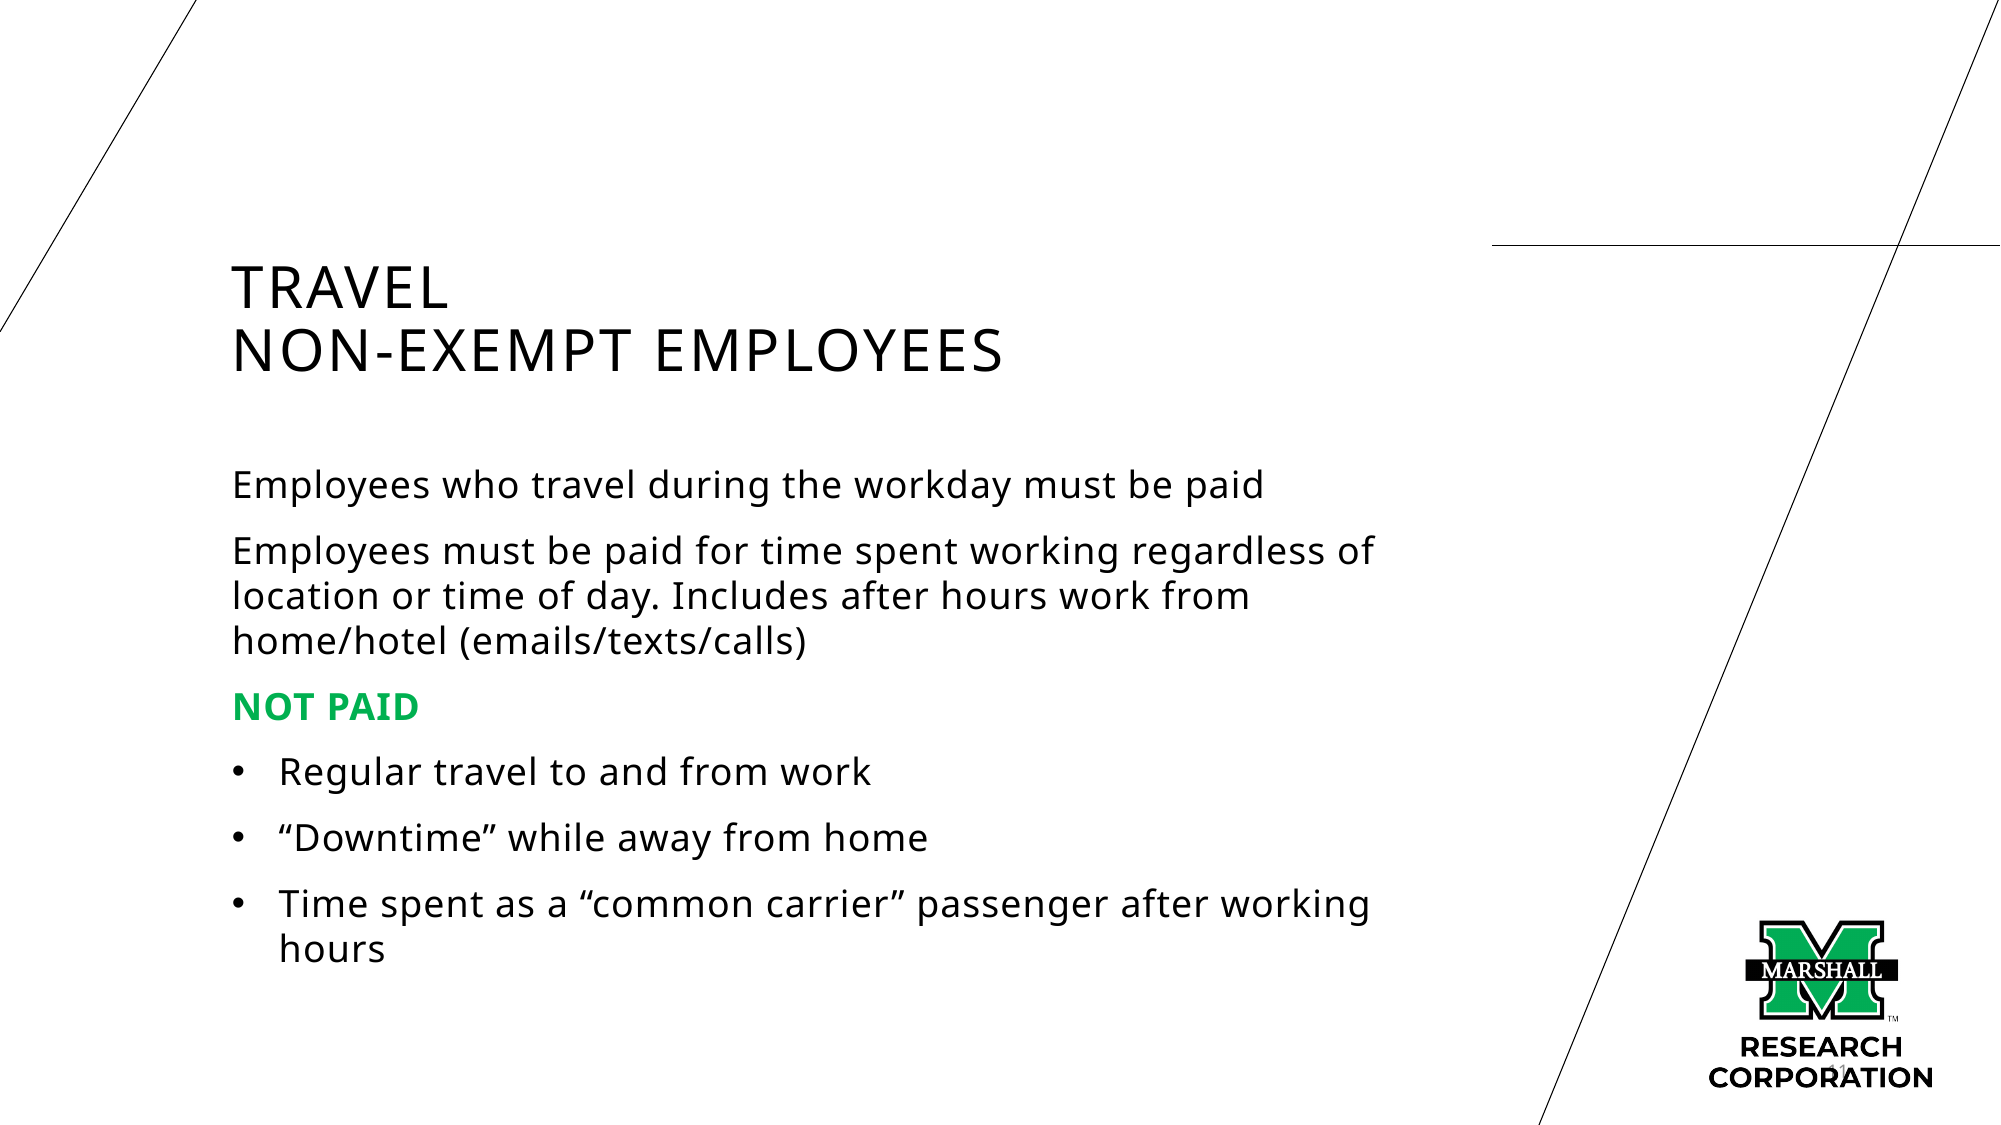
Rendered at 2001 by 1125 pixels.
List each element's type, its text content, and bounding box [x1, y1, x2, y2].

slide_number 11 [1701, 1042, 1864, 1103]
picture [1709, 918, 1932, 1088]
title Travel non-exempt employees [216, 43, 1413, 392]
list Employees who travel during the workday must be paid Employees must be paid for time spent working regardless of location or time of day. Includes after hours work from home/hotel (emails/texts/calls) NOT PAID Regular travel to and from work “Downtime” while away from home Time spent as a “common carrier” passenger after working hours [216, 453, 1413, 1013]
